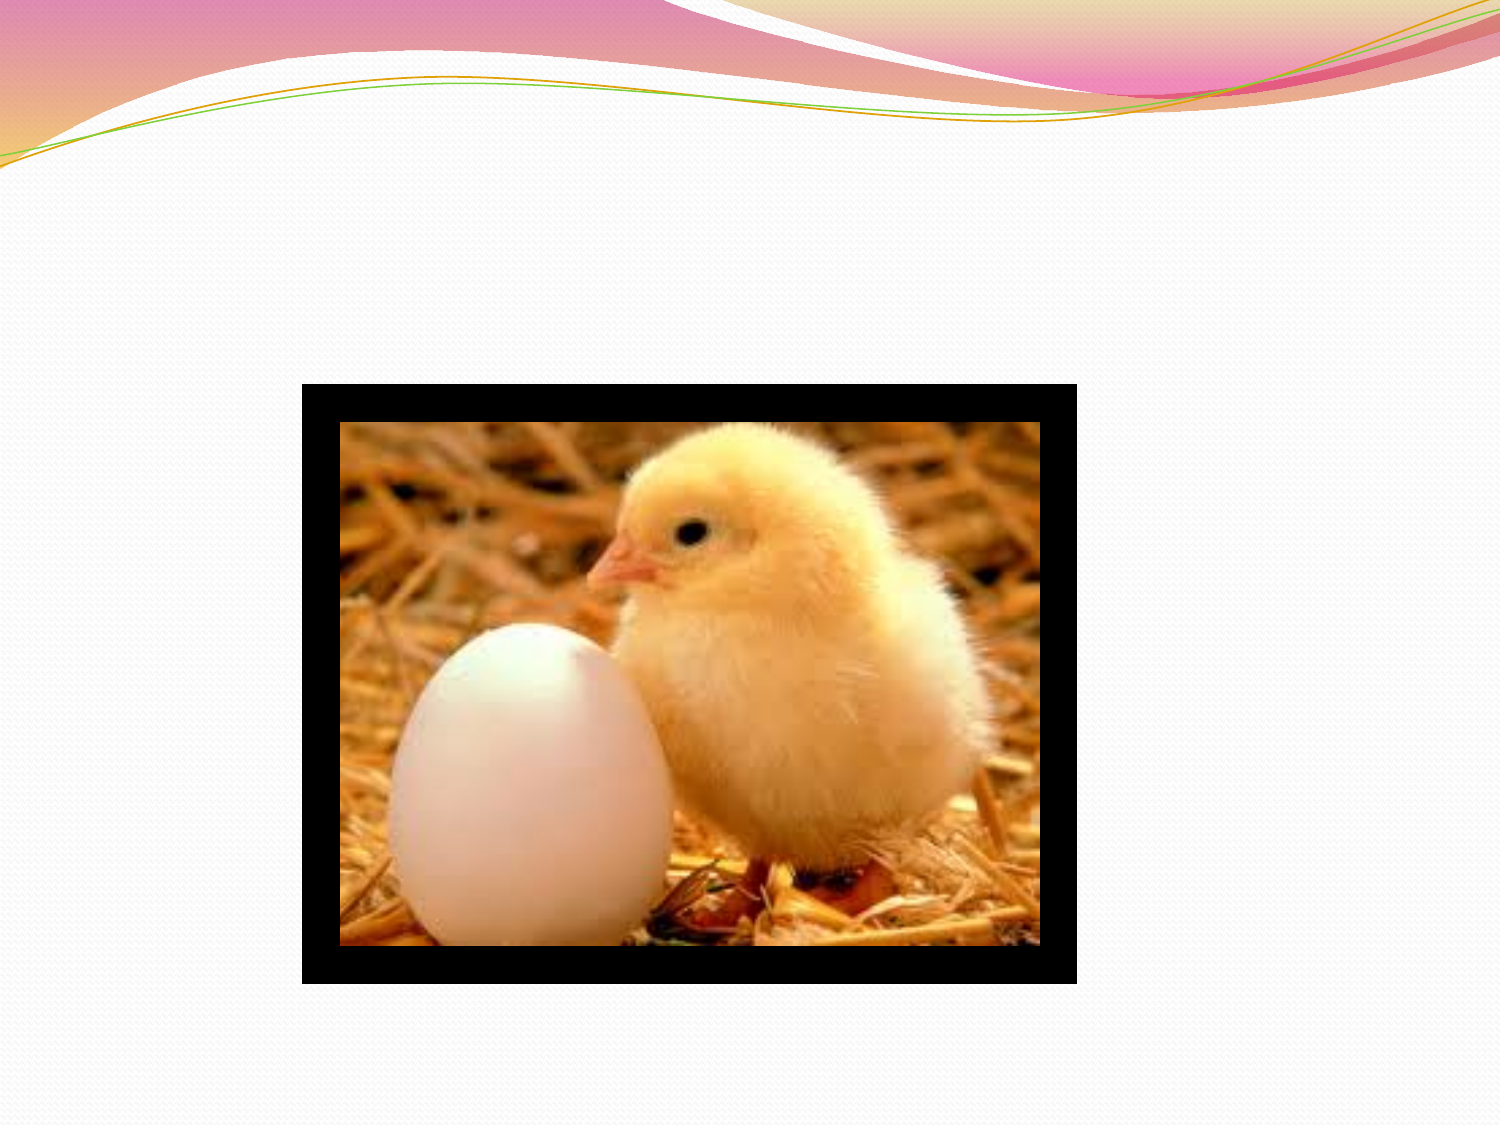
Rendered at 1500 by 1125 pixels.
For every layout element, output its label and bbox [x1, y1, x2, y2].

list [339, 421, 1041, 947]
